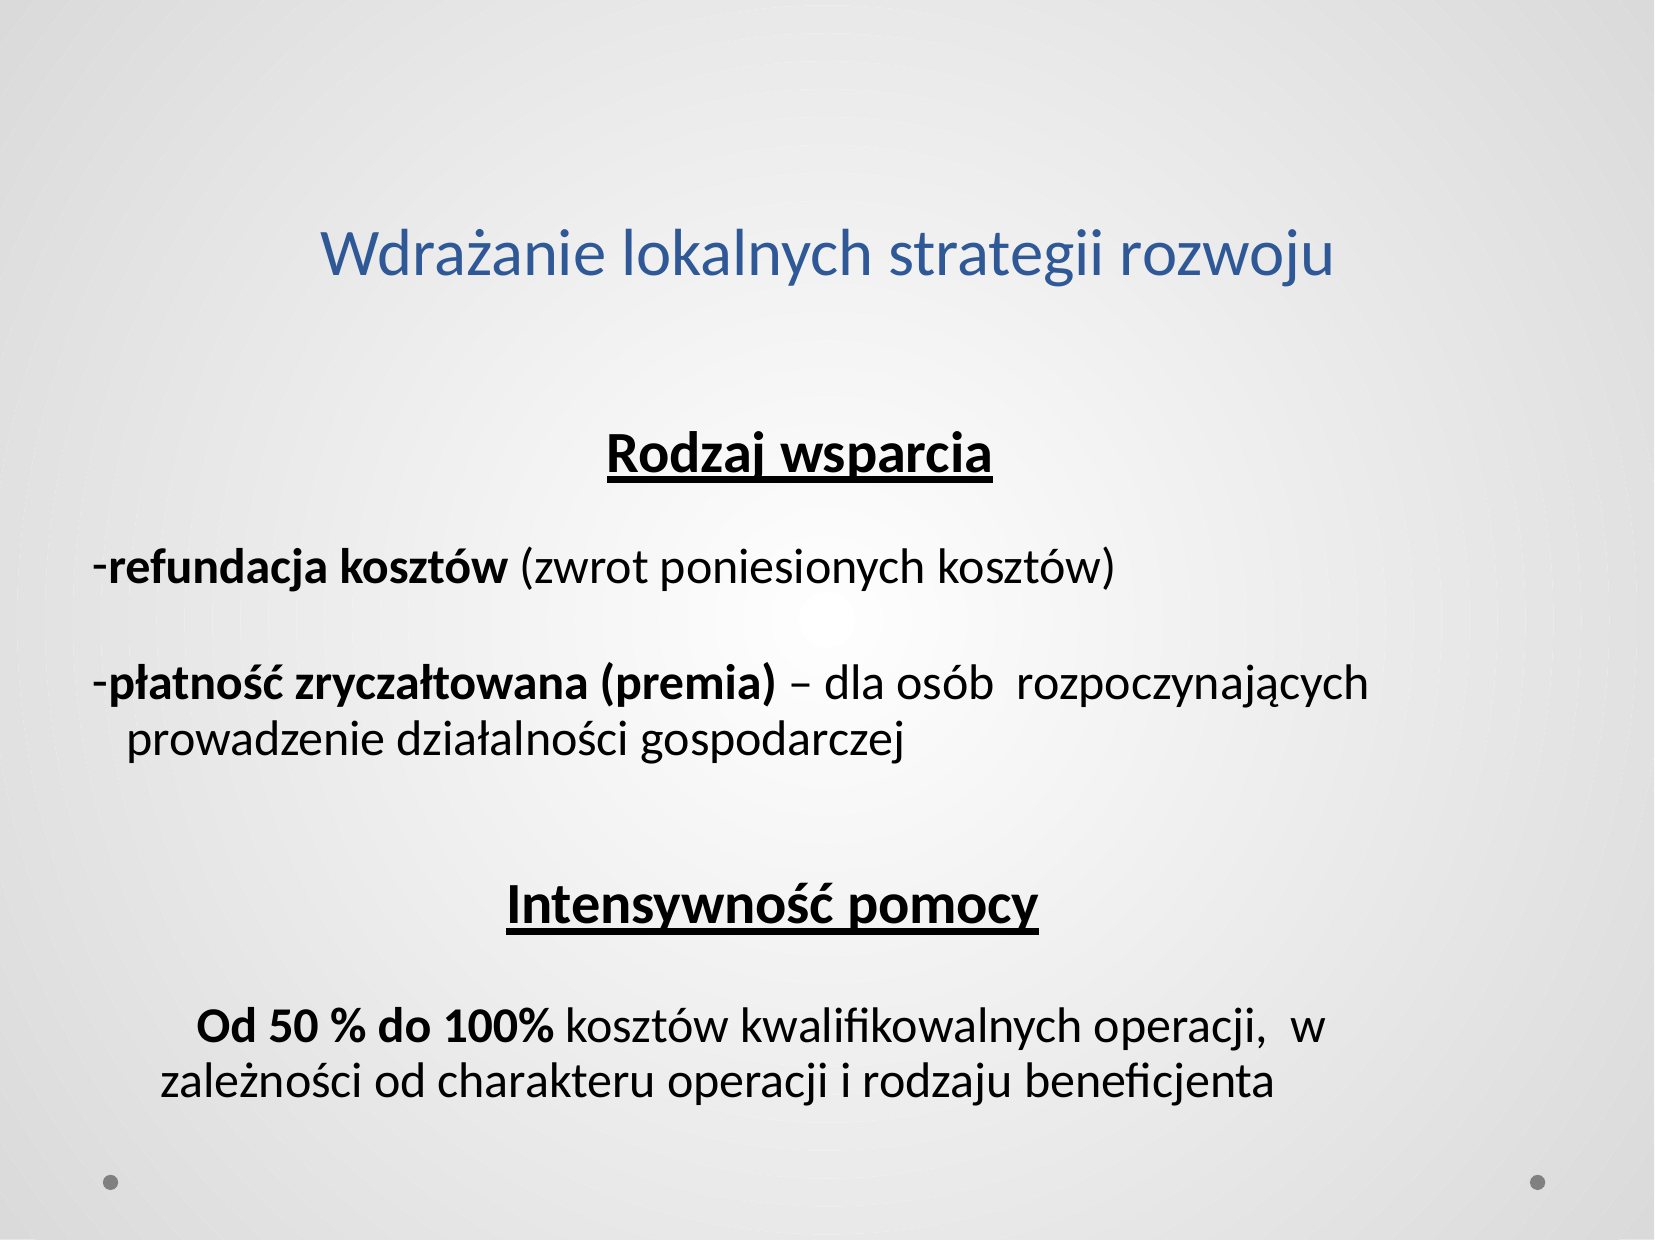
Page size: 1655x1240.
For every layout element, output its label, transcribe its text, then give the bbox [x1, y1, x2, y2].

title Wdrażanie lokalnych strategii rozwoju [82, 82, 1572, 290]
text_box Rodzaj wsparcia refundacja kosztów (zwrot poniesionych kosztów) płatność zryczałtowana (premia) – dla osób rozpoczynających prowadzenie działalności gospodarczej Intensywność pomocy Od 50 % do 100% kosztów kwalifikowalnych operacji, w zależności od charakteru operacji i rodzaju beneficjenta [91, 413, 1441, 1108]
